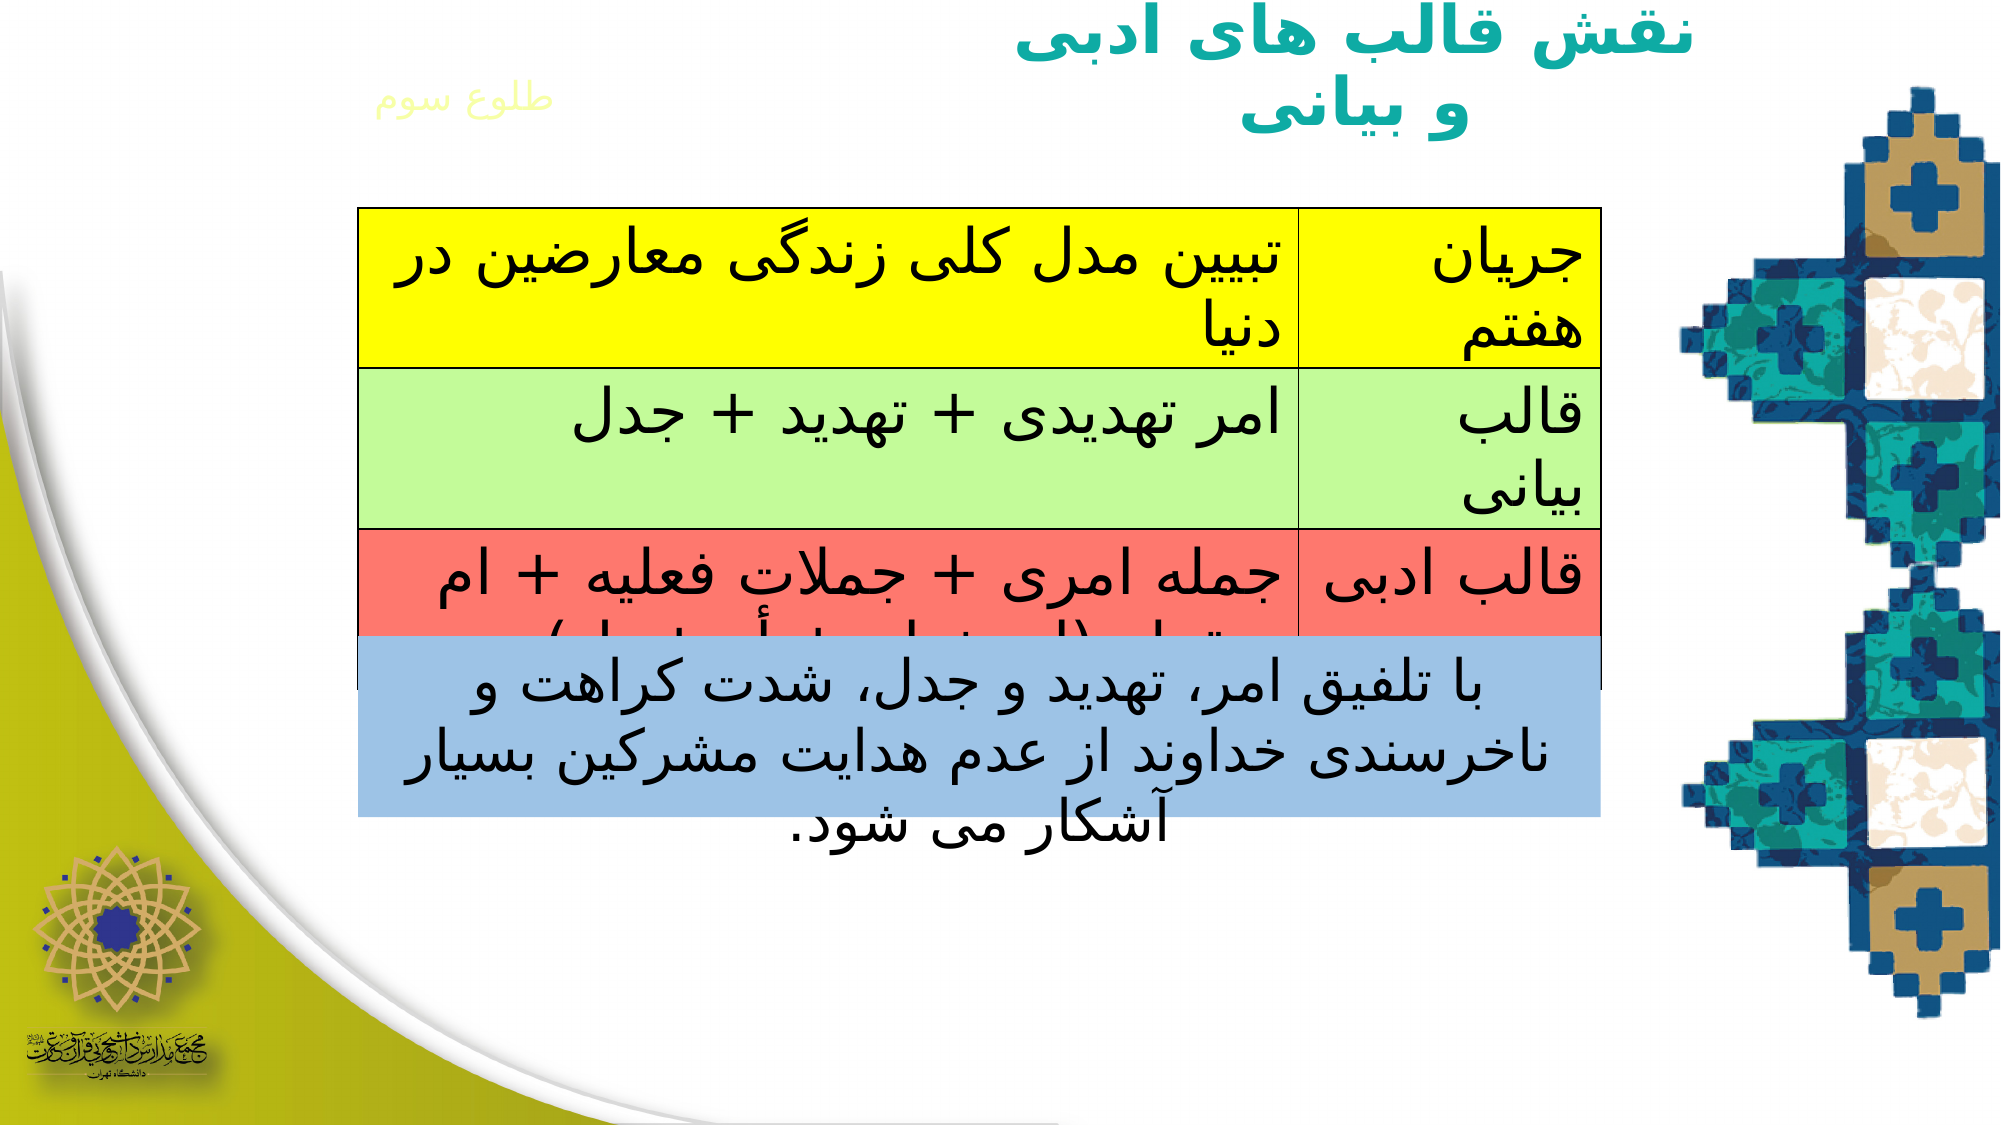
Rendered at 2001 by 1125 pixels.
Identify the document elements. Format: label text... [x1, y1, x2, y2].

picture [0, 0, 2001, 1125]
table_cell قالب بیانی [1299, 369, 1600, 528]
table_header جریان هفتم [1299, 209, 1600, 367]
table_cell جمله امری + جملات فعلیه + ام منقطه (استفهام + أو + بل) [359, 530, 1298, 635]
text_box طلوع سوم [358, 47, 572, 148]
table_header تبیین مدل کلی زندگی معارضین در دنیا [359, 209, 1298, 367]
text_box با تلفیق امر، تهدید و جدل، شدت کراهت و ناخرسندی خداوند از عدم هدایت مشرکین بسیار آشکار می شود. [357, 635, 1602, 818]
text_box نقش قالب های ادبی و بیانی [979, 24, 1733, 148]
table_cell قالب ادبی [1299, 530, 1600, 635]
table_cell امر تهدیدی + تهدید + جدل [359, 369, 1298, 528]
